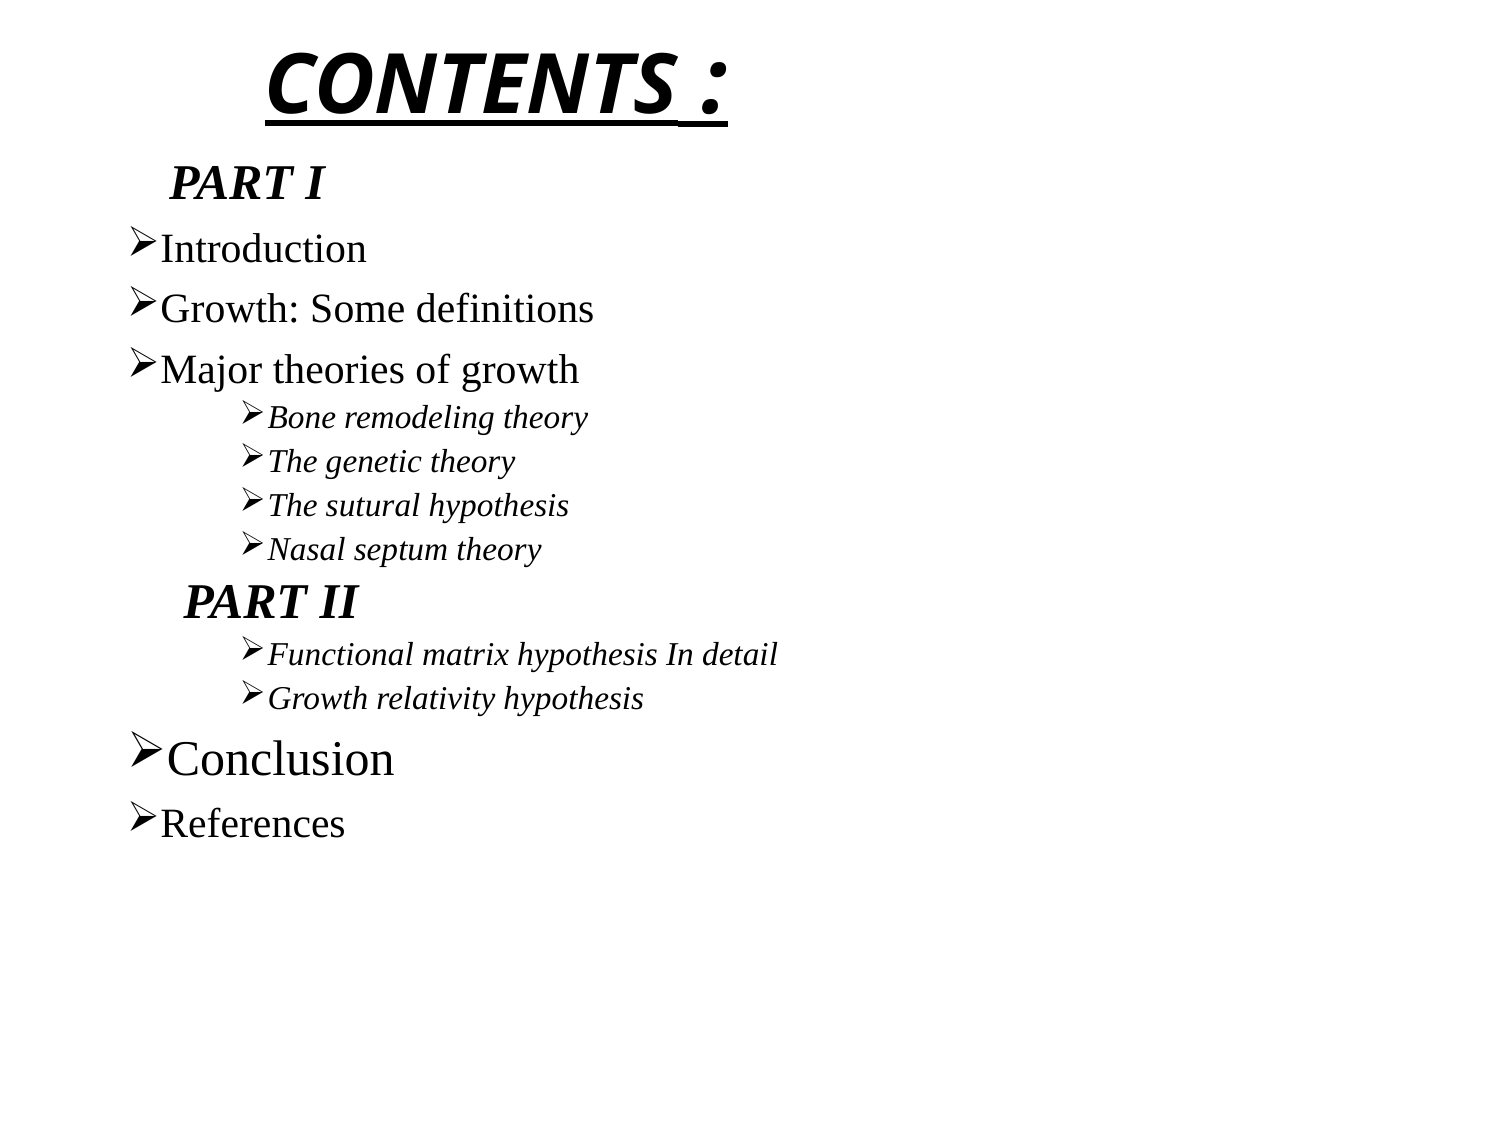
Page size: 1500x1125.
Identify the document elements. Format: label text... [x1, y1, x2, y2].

list PART I Introduction Growth: Some definitions Major theories of growth Bone remodeling theory The genetic theory The sutural hypothesis Nasal septum theory PART II Functional matrix hypothesis In detail Growth relativity hypothesis Conclusion References [112, 149, 1294, 1106]
title CONTENTS : [99, 19, 1142, 149]
